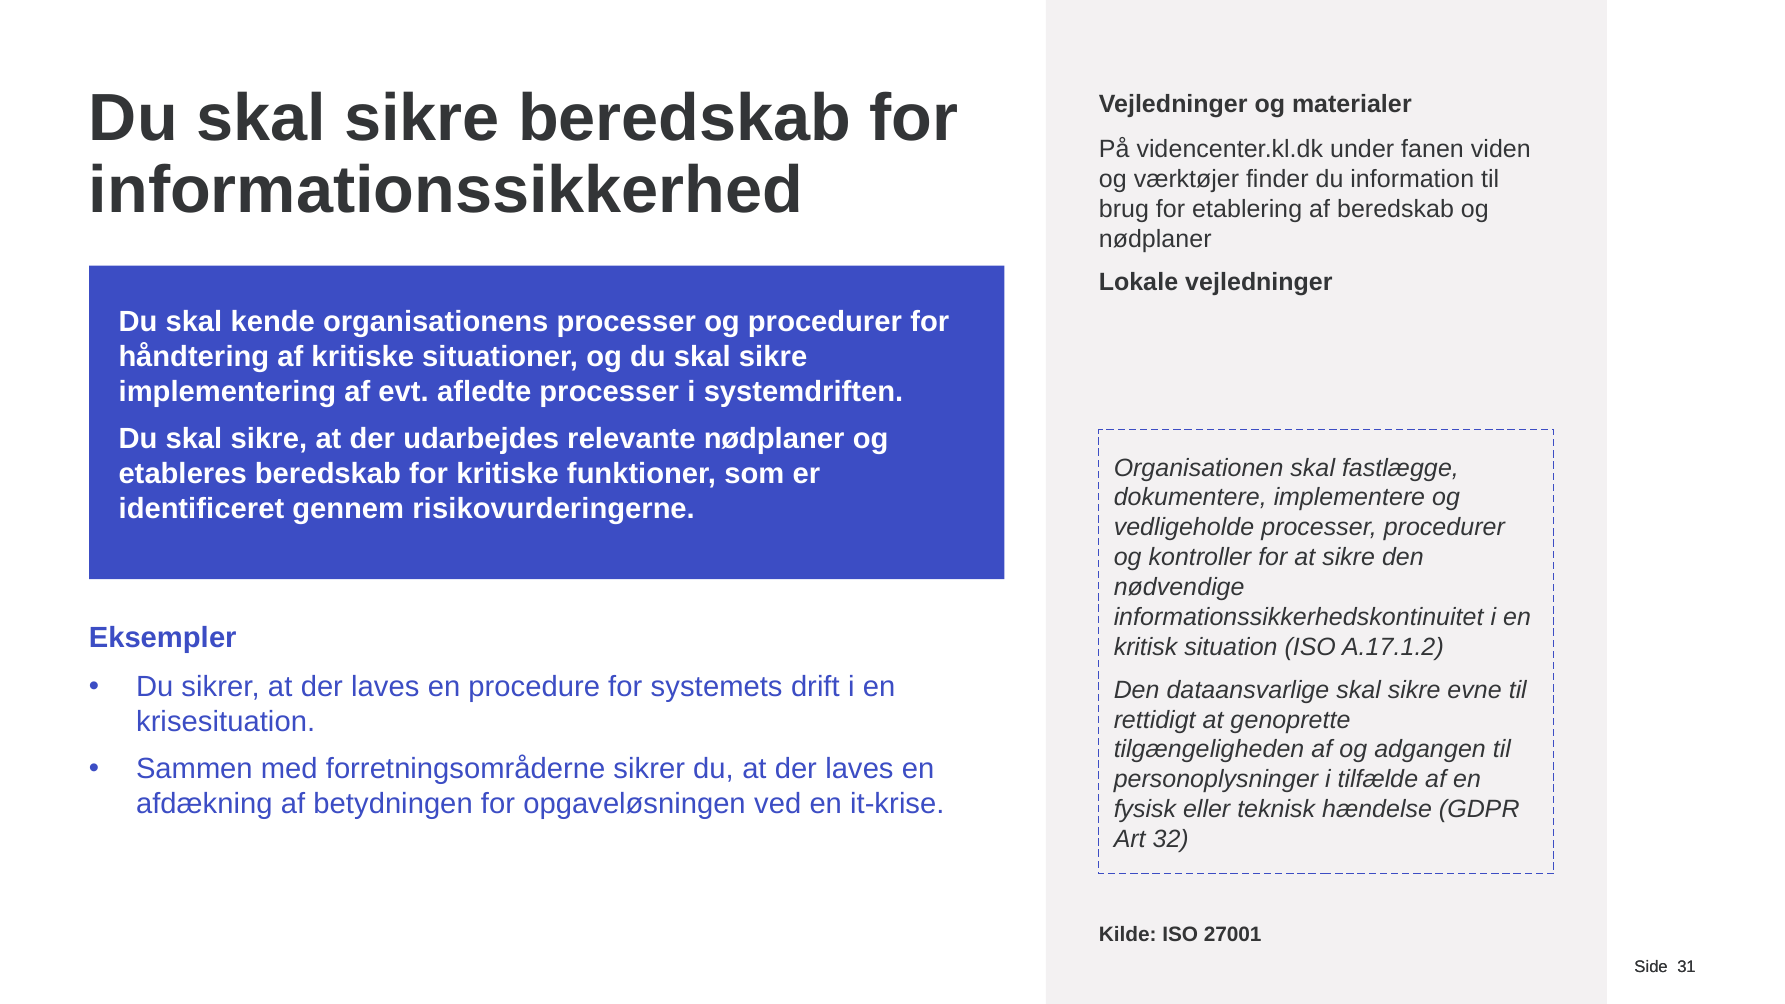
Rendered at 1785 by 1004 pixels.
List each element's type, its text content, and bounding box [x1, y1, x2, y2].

list Du sikrer, at der laves en procedure for systemets drift i en krisesituation. Sammen med forretningsområderne sikrer du, at der laves en afdækning af betydningen for opgaveløsningen ved en it-krise. [89, 667, 1005, 904]
text_box På videncenter.kl.dk under fanen viden og værktøjer finder du information til brug for etablering af beredskab og nødplaner [1098, 132, 1543, 237]
list Organisationen skal fastlægge, dokumentere, implementere og vedligeholde processer, procedurer og kontroller for at sikre den nødvendige informationssikkerhedskontinuitet i en kritisk situation (ISO A.17.1.2) Den dataansvarlige skal sikre evne til rettidigt at genoprette tilgængeligheden af og adgangen til personoplysninger i tilfælde af en fysisk eller teknisk hændelse (GDPR Art 32) [1098, 429, 1554, 874]
list Du skal kende organisationens processer og procedurer for håndtering af kritiske situationer, og du skal sikre implementering af evt. afledte processer i systemdriften. Du skal sikre, at der udarbejdes relevante nødplaner og etableres beredskab for kritiske funktioner, som er identificeret gennem risikovurderingerne. [86, 263, 1007, 582]
list Kilde: ISO 27001 [1098, 904, 1554, 962]
title Du skal sikre beredskab for informationssikkerhed [89, 82, 1005, 213]
list Eksempler [89, 618, 781, 666]
list Lokale vejledninger [1098, 265, 1554, 306]
text_box Vejledninger og materialer [1098, 87, 1457, 128]
